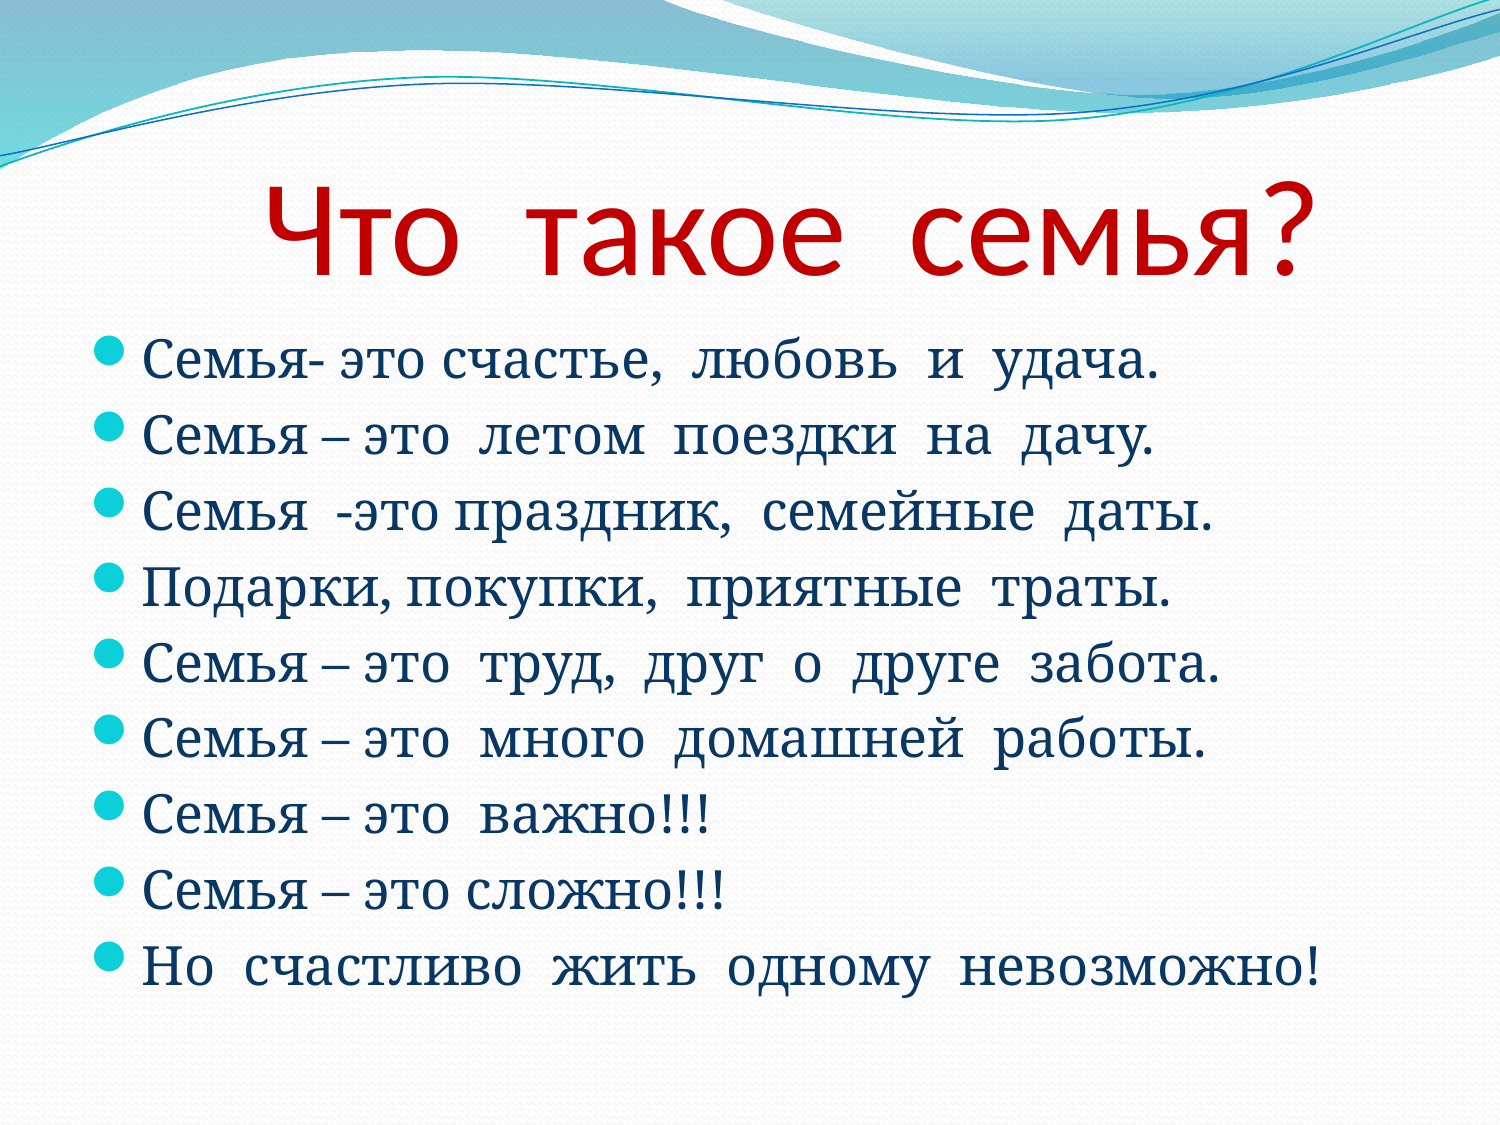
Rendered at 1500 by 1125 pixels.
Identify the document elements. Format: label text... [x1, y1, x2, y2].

list Семья- это счастье, любовь и удача. Семья – это летом поездки на дачу. Семья -это праздник, семейные даты. Подарки, покупки, приятные траты. Семья – это труд, друг о друге забота. Семья – это много домашней работы. Семья – это важно!!! Семья – это сложно!!! Но счастливо жить одному невозможно! [75, 317, 1425, 1038]
title Что такое семья? [75, 115, 1425, 303]
